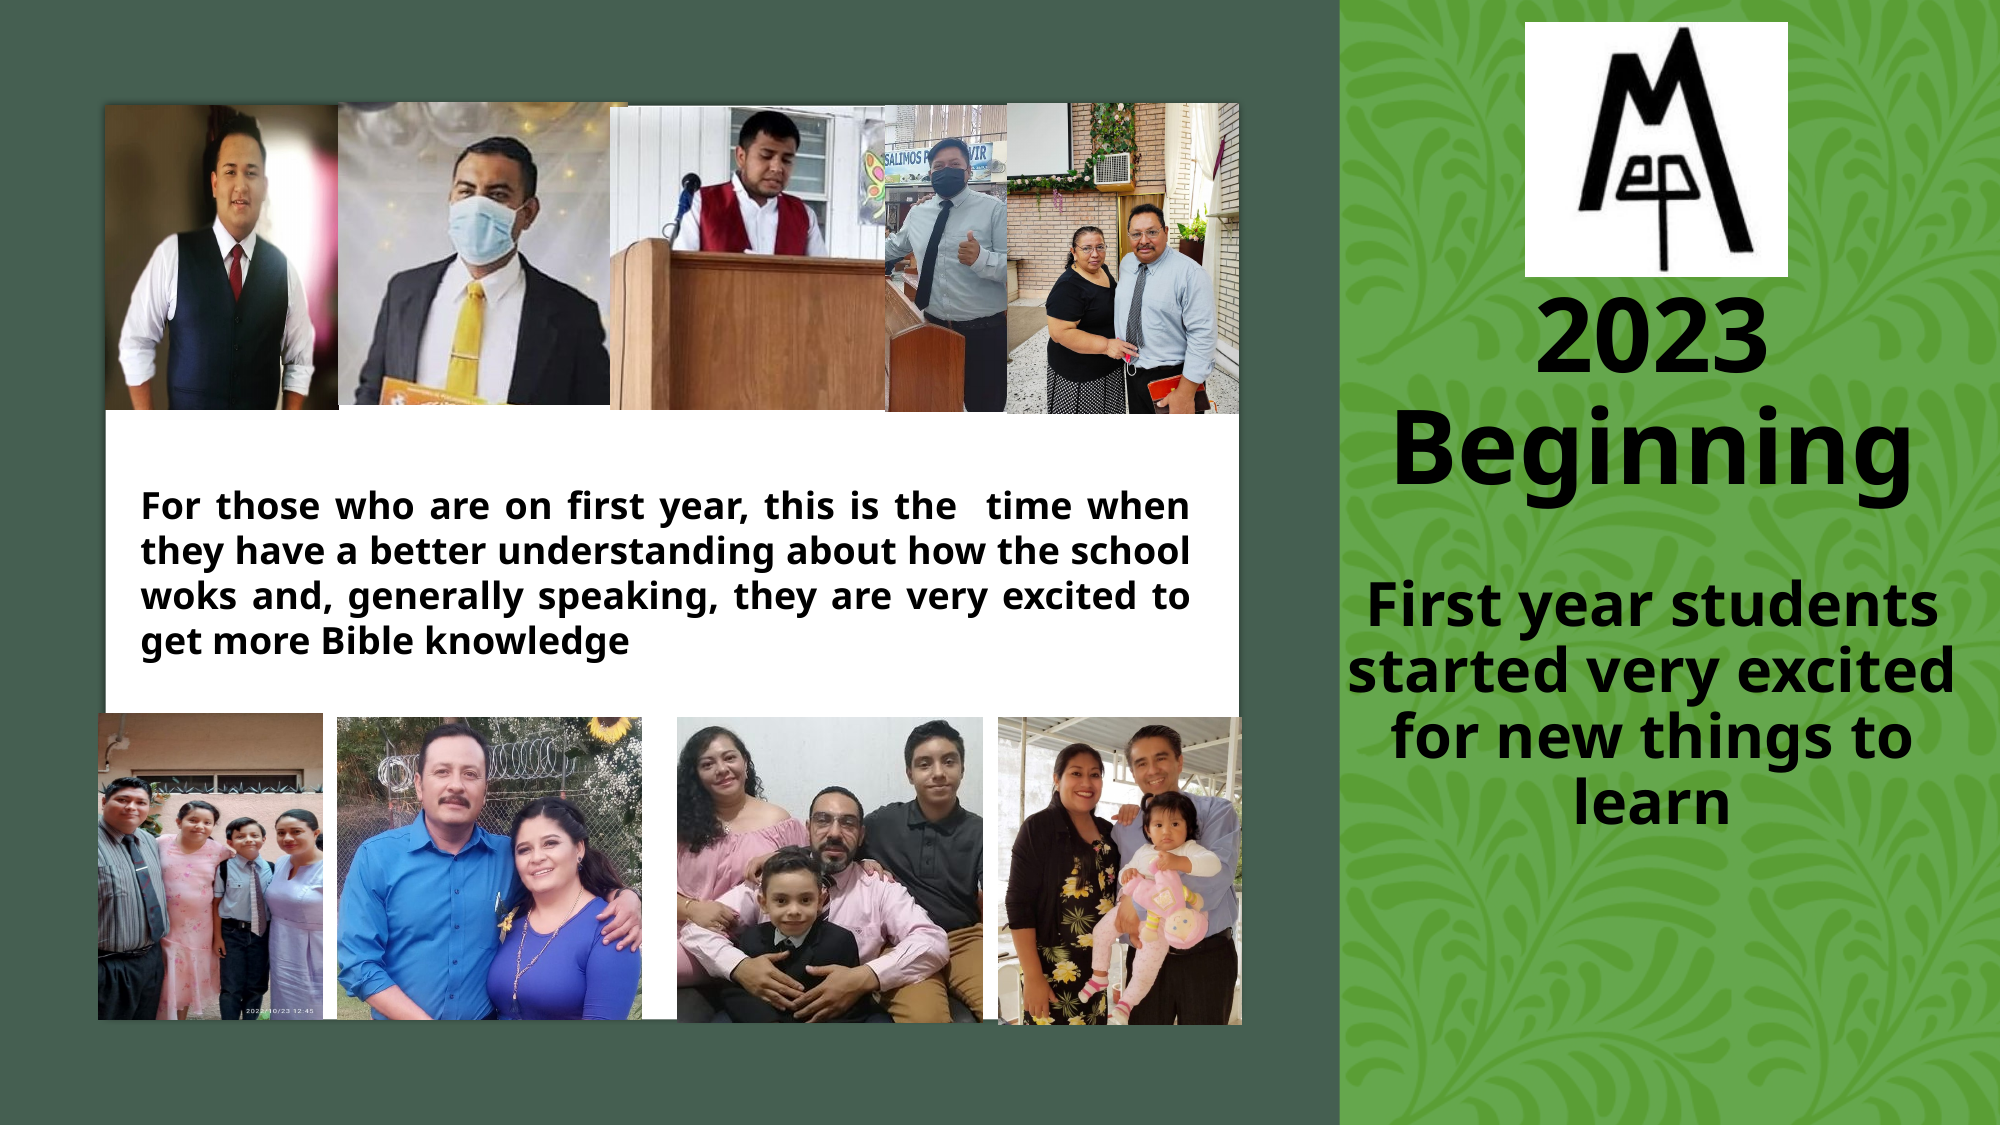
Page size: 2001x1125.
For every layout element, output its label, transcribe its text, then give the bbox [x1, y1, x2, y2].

picture [1525, 22, 1788, 277]
picture [998, 717, 1242, 1025]
text_box [0, 0, 1339, 1125]
title 2023 Beginning First year students started very excited for new things to learn [1321, 275, 1985, 846]
picture [677, 717, 983, 1023]
text_box [1339, 0, 2000, 1125]
picture [98, 713, 323, 1020]
text_box [105, 414, 1239, 1020]
picture [105, 102, 1239, 414]
picture [337, 717, 642, 1020]
text_box For those who are on first year, this is the time when they have a better understanding about how the school woks and, generally speaking, they are very excited to get more Bible knowledge [125, 475, 1207, 670]
